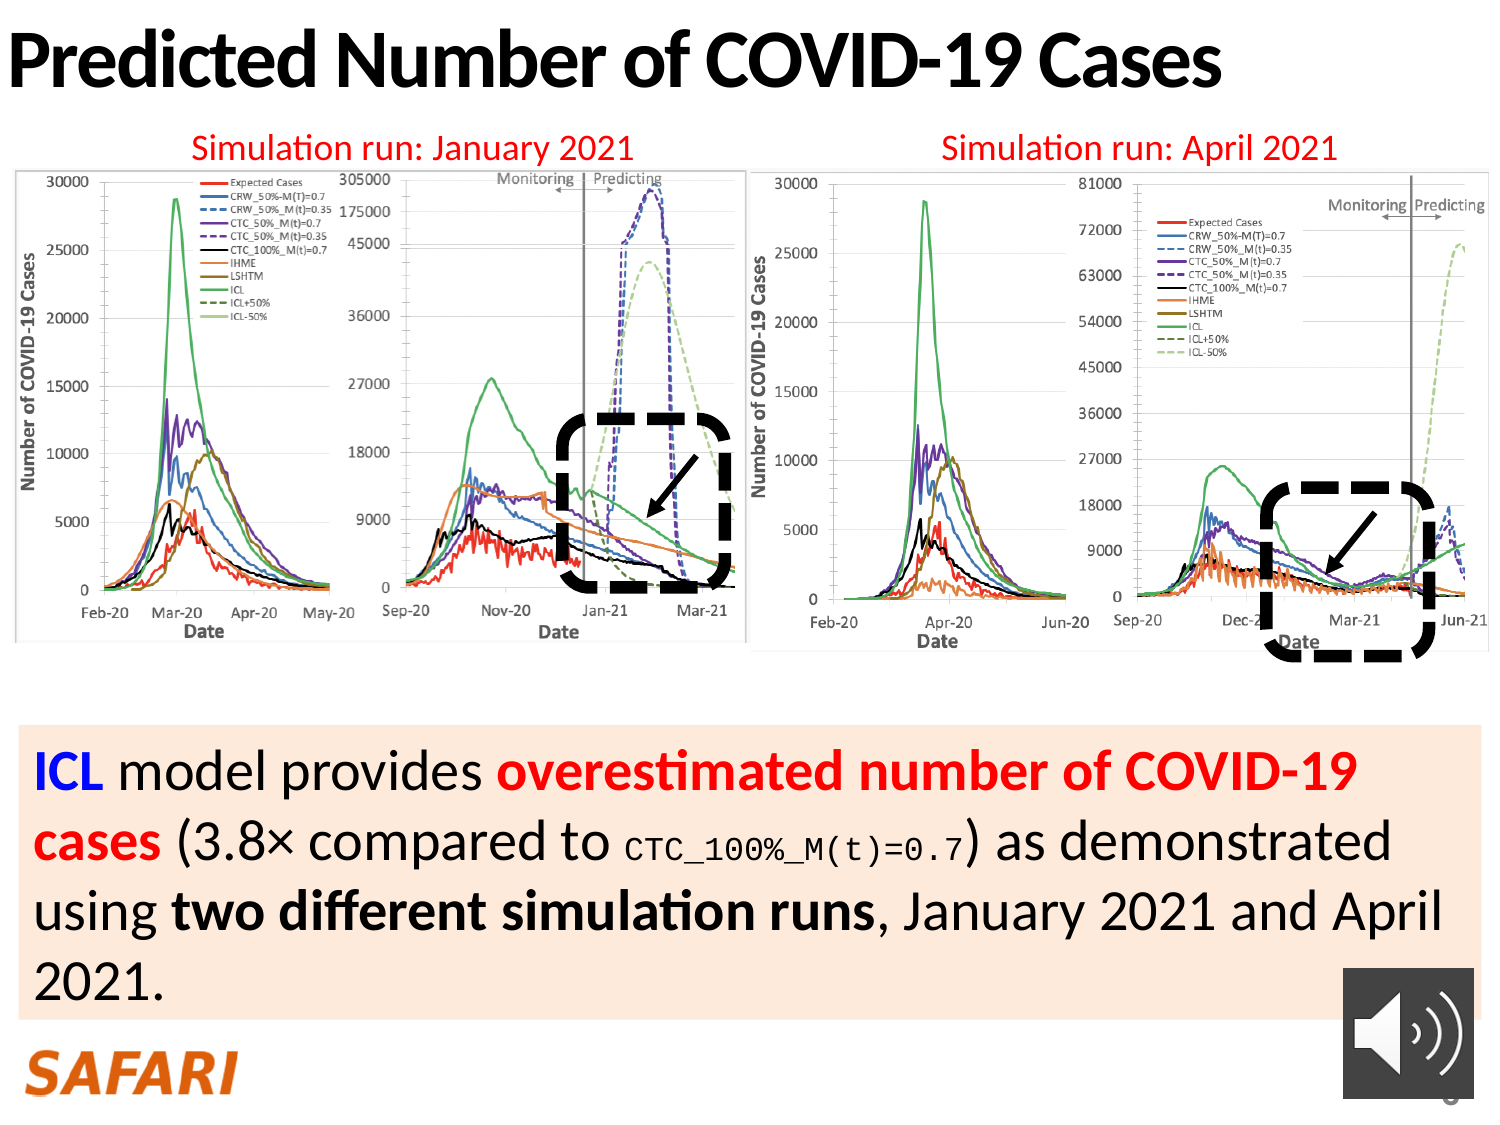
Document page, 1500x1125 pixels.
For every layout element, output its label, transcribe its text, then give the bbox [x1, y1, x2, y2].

picture [24, 1049, 238, 1097]
slide_number 6 [1230, 1072, 1468, 1118]
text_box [1324, 512, 1376, 576]
title Predicted Number of COVID-19 Cases [0, 22, 1489, 94]
picture [1341, 966, 1476, 1101]
picture [750, 168, 1490, 652]
text_box Simulation run: January 2021 Simulation run: April 2021 [176, 115, 1354, 166]
text_box ICL model provides overestimated number of COVID-19 cases (3.8× compared to CTC_100%_M(t)=0.7) as demonstrated using two different simulation runs, January 2021 and April 2021. [18, 724, 1482, 1020]
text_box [646, 455, 697, 519]
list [12, 168, 748, 643]
